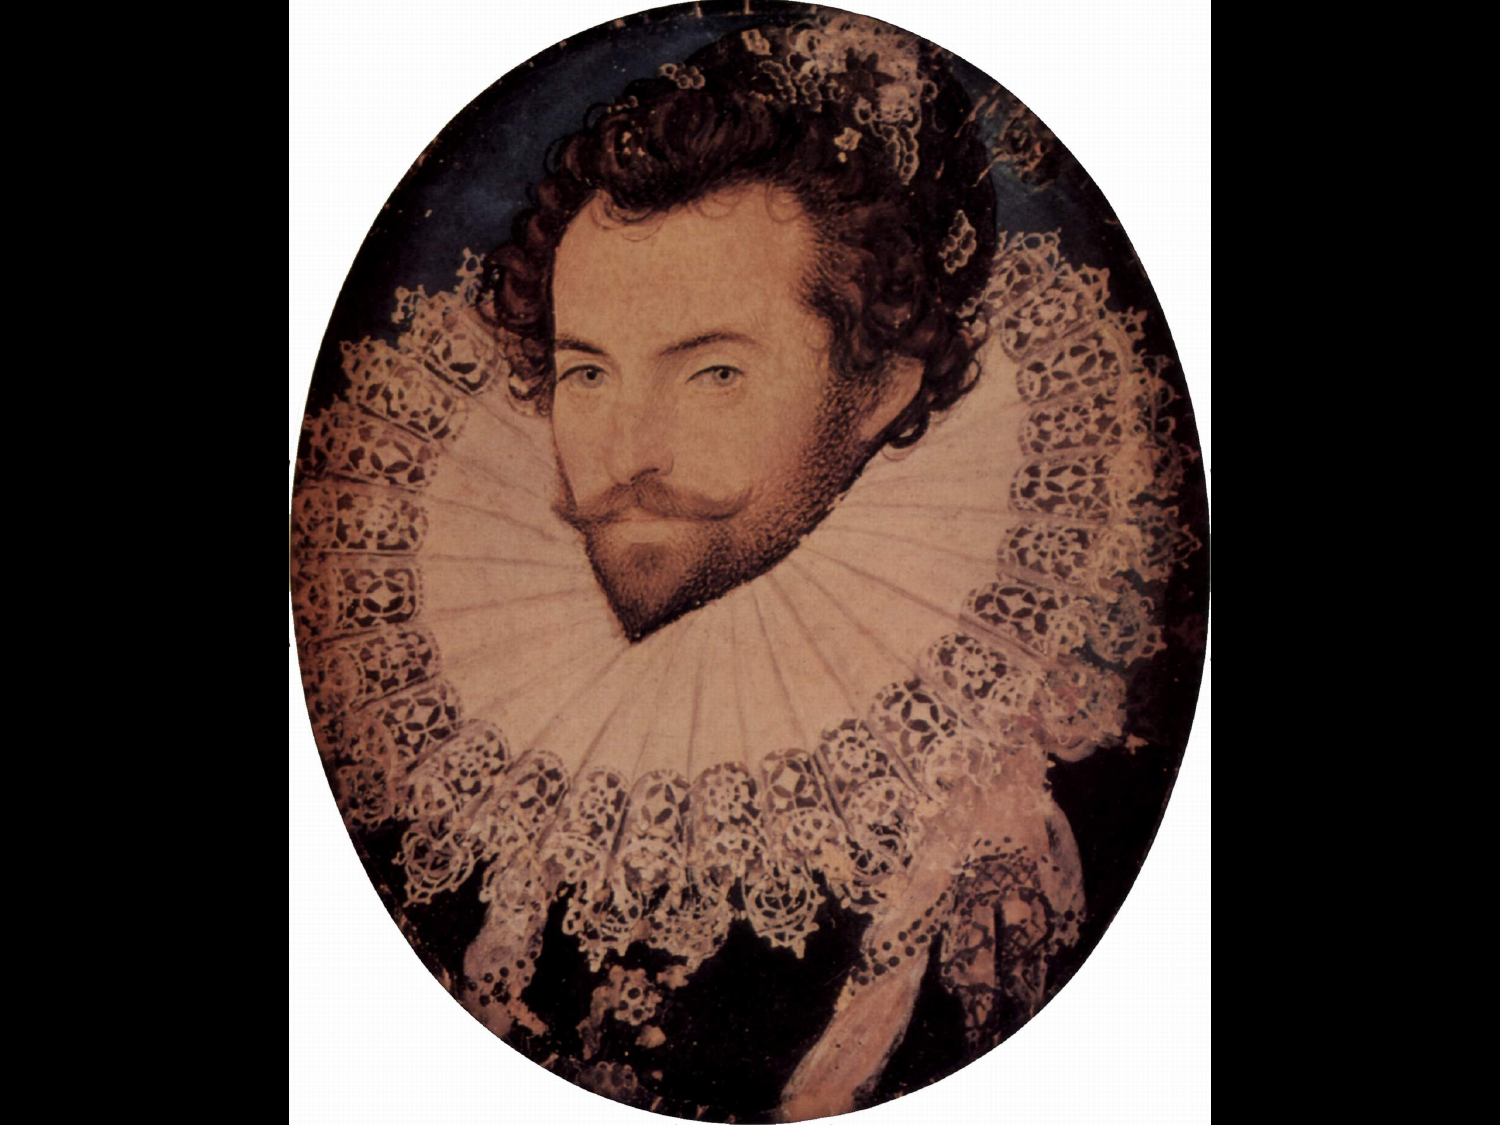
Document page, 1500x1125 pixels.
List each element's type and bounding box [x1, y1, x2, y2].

picture [288, 0, 1212, 1125]
